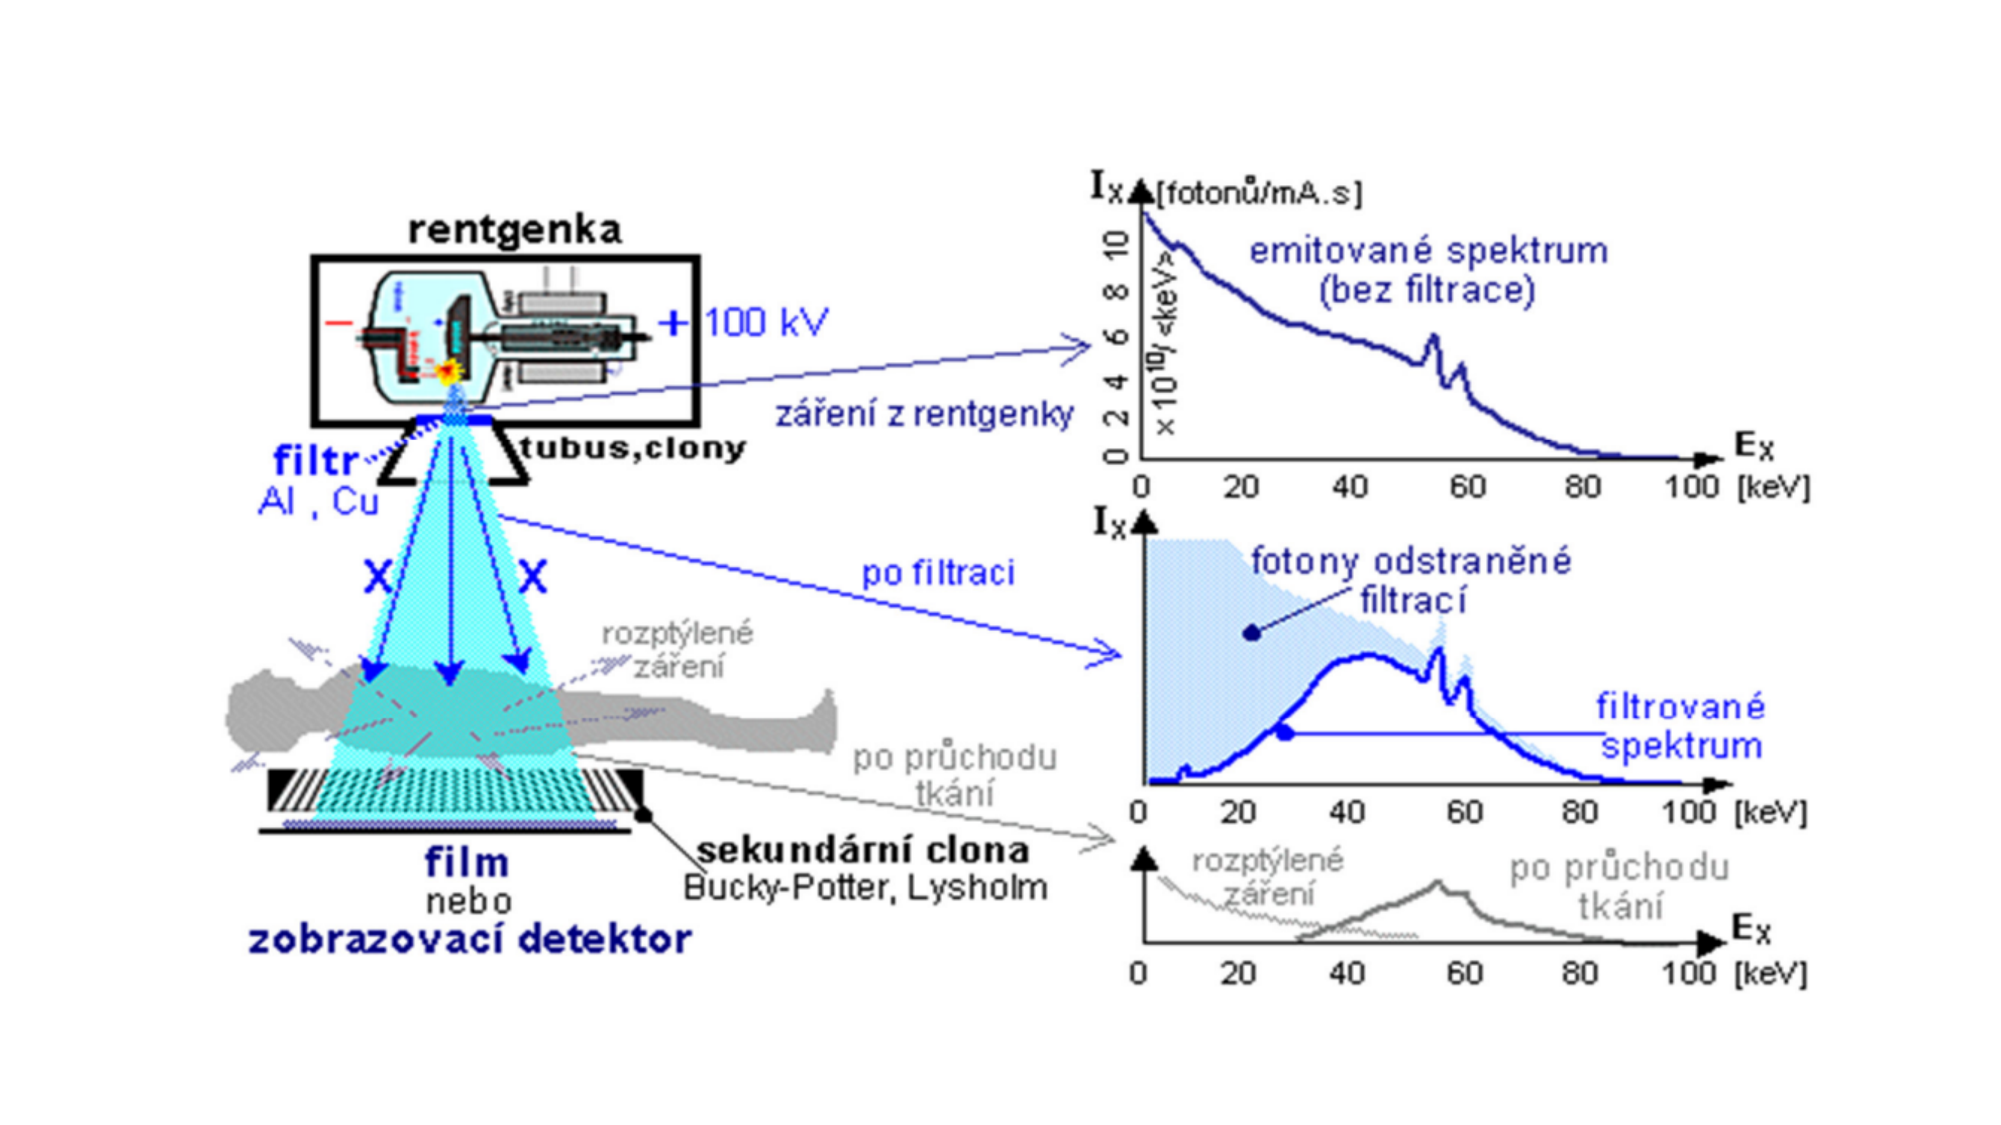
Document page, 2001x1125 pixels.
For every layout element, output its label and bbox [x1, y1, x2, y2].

list [52, 18, 1942, 1107]
